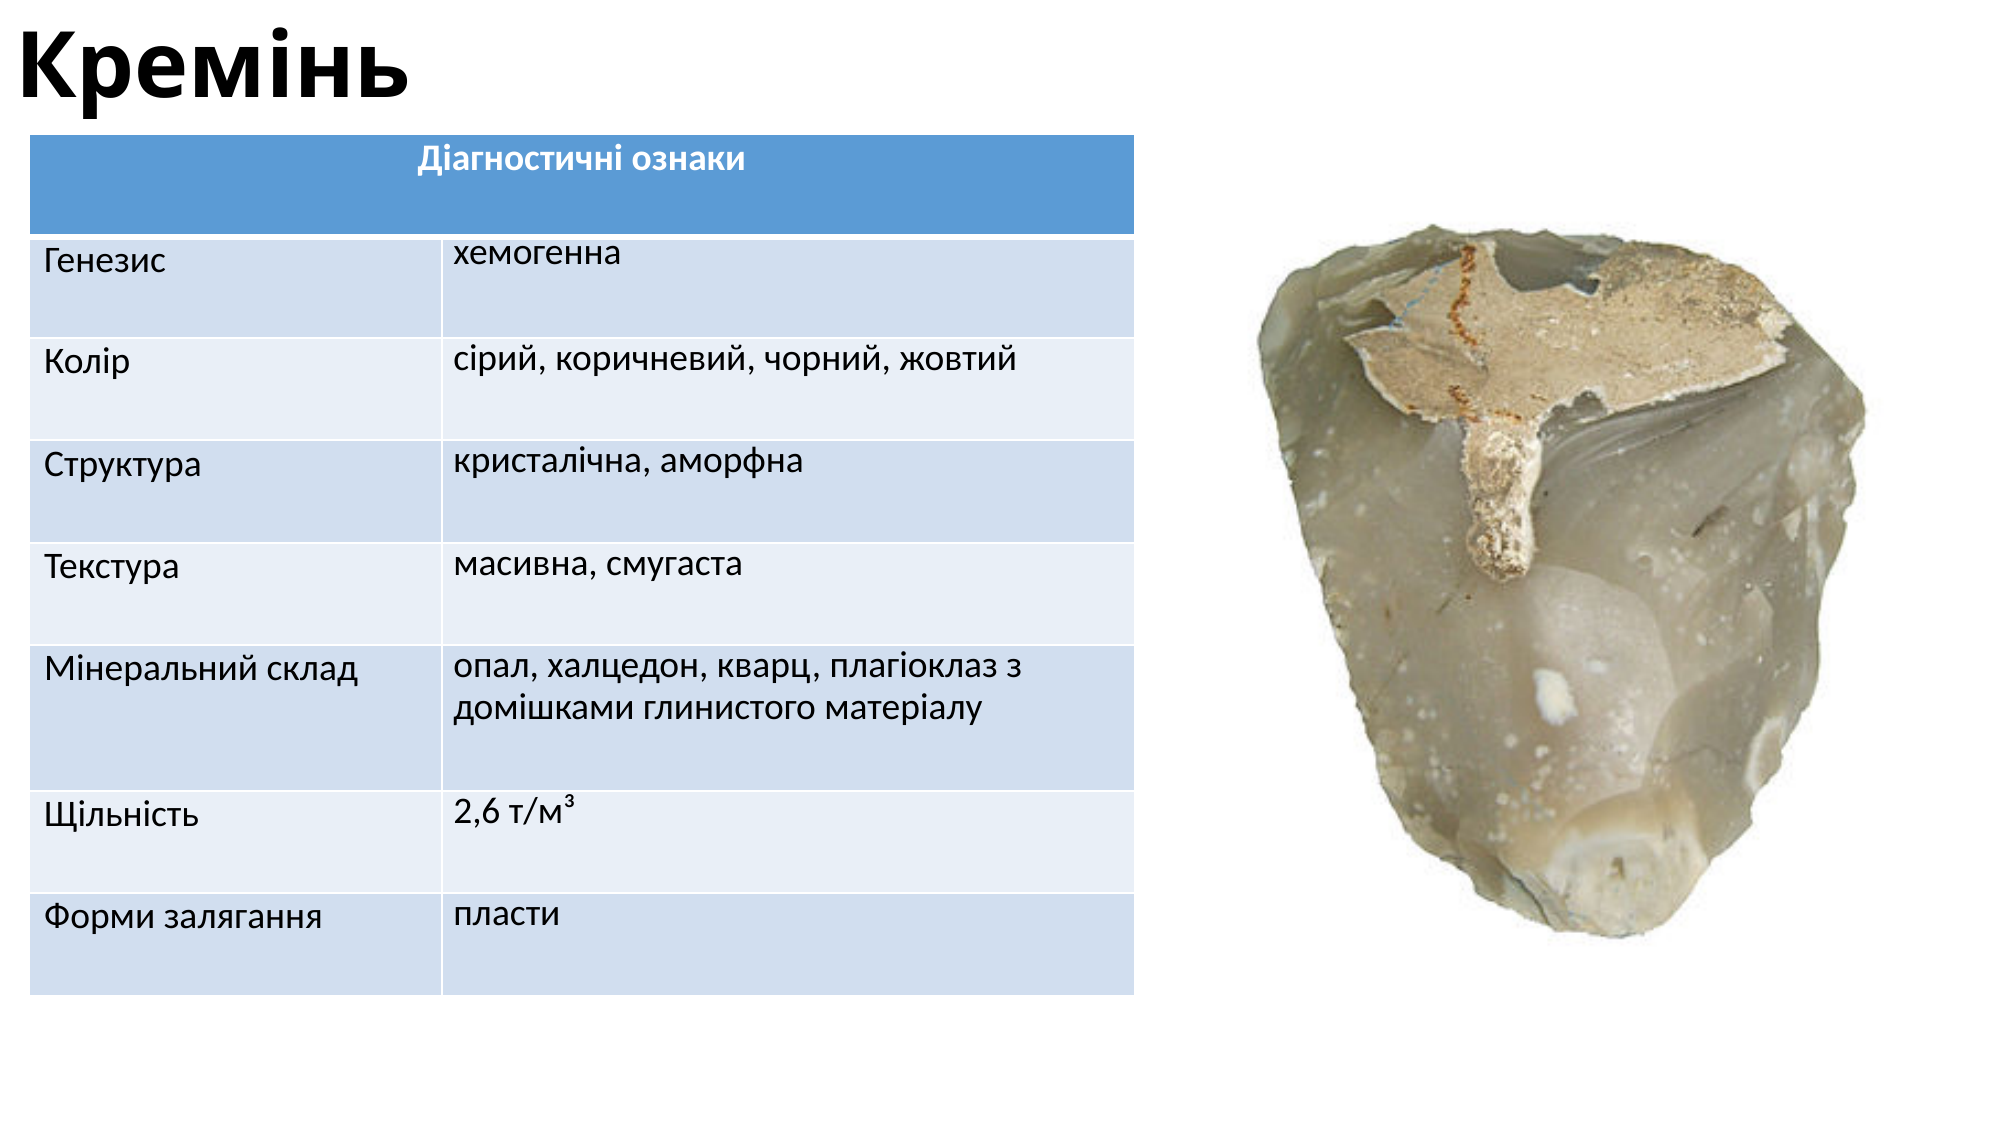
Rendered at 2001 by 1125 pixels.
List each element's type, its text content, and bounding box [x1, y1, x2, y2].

table_cell Генезис [30, 240, 441, 337]
table_cell сірий, коричневий, чорний, жовтий [443, 339, 1134, 439]
table_cell пласти [443, 894, 1134, 995]
title Кремінь [0, 0, 1725, 137]
table_cell Текстура [30, 544, 441, 644]
table_cell Форми залягання [30, 894, 441, 995]
table_cell Колір [30, 339, 441, 439]
table_cell 2,6 т/м³ [443, 792, 1134, 892]
table_cell хемогенна [443, 240, 1134, 337]
table_cell Мінеральний склад [30, 646, 441, 790]
table_header Діагностичні ознаки [30, 135, 1134, 234]
table_cell масивна, смугаста [443, 544, 1134, 644]
table_cell Щільність [30, 792, 441, 892]
table_cell Структура [30, 441, 441, 542]
table_cell кристалічна, аморфна [443, 441, 1134, 542]
table_cell опал, халцедон, кварц, плагіоклаз з домішками глинистого матеріалу [443, 646, 1134, 790]
picture [1231, 205, 1892, 966]
